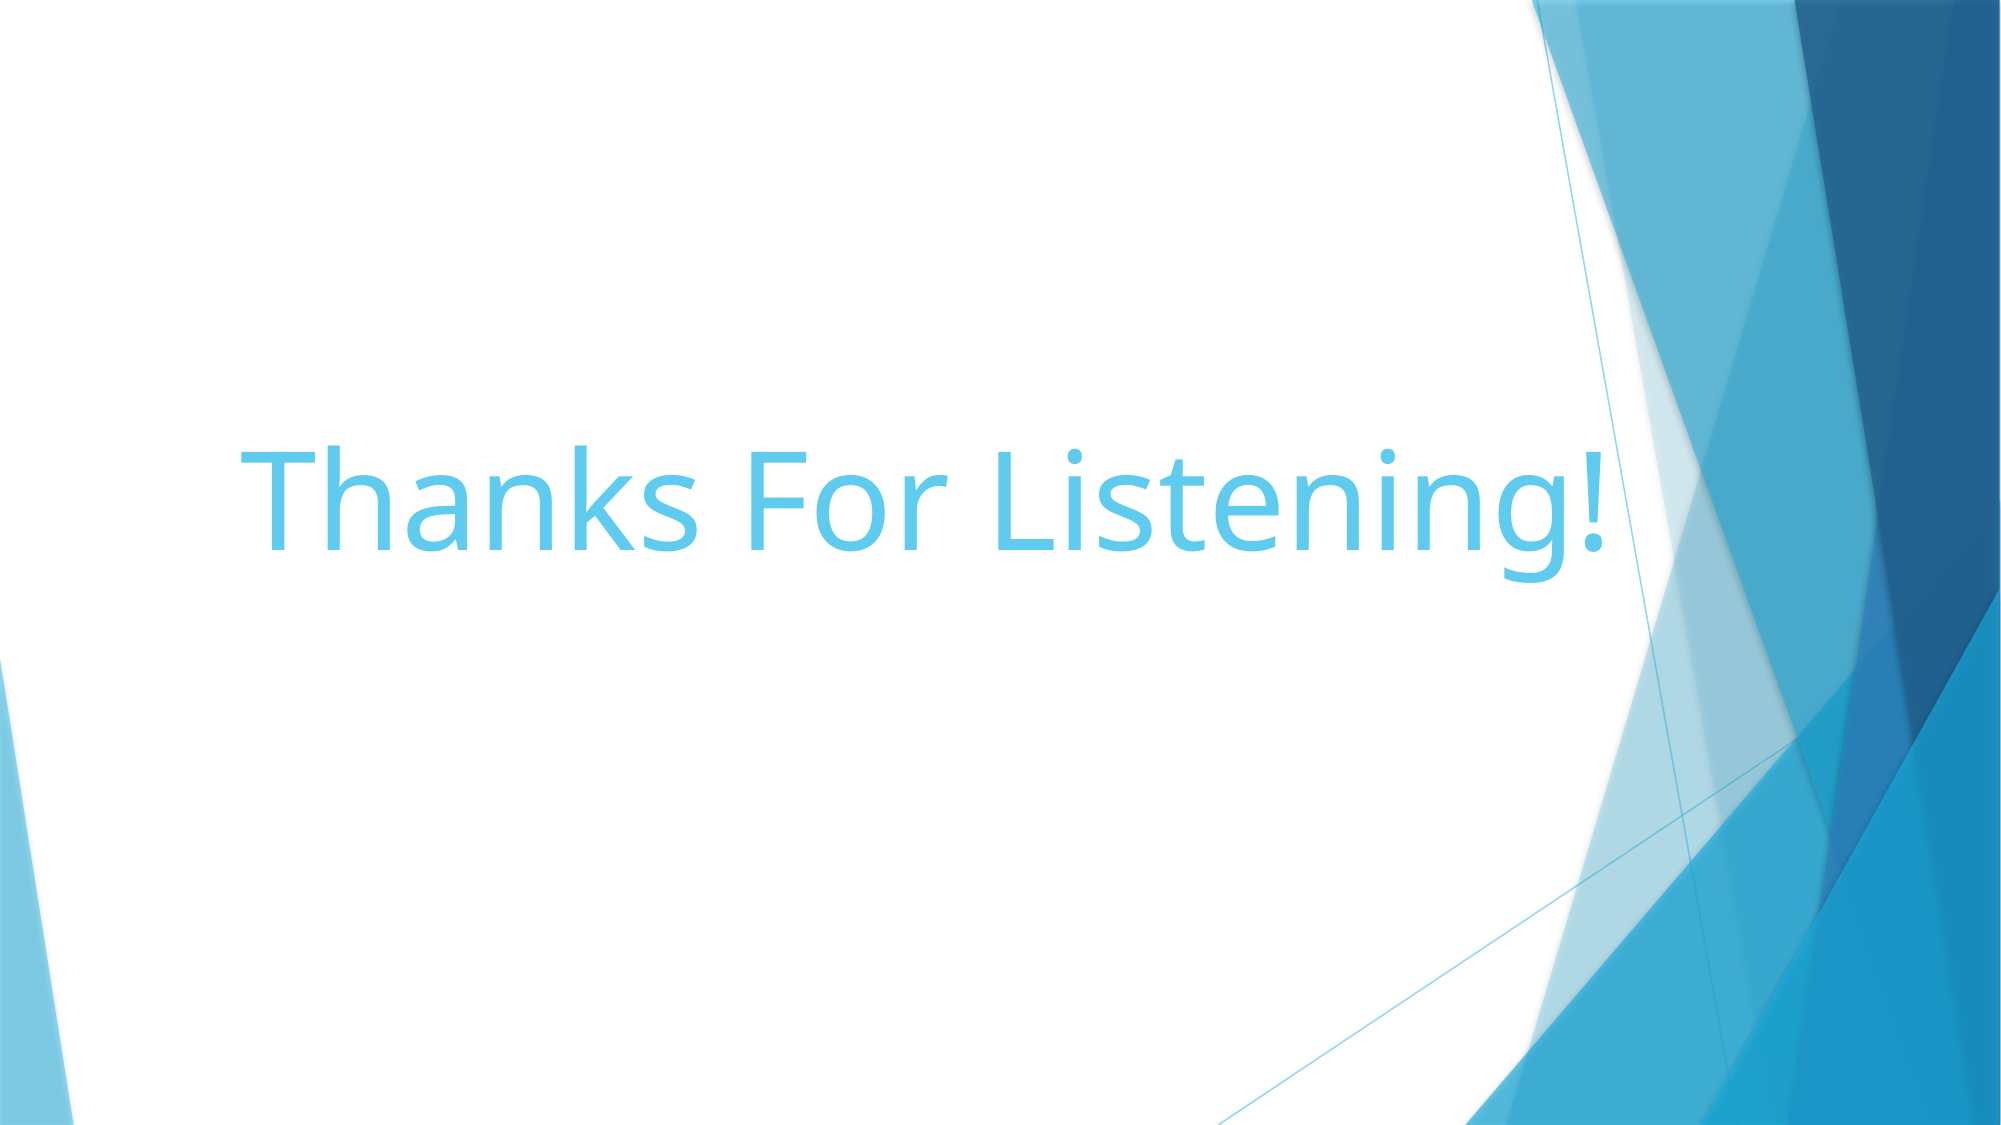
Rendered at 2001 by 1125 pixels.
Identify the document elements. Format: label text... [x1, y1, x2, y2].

title Thanks For Listening! [0, 405, 1874, 904]
